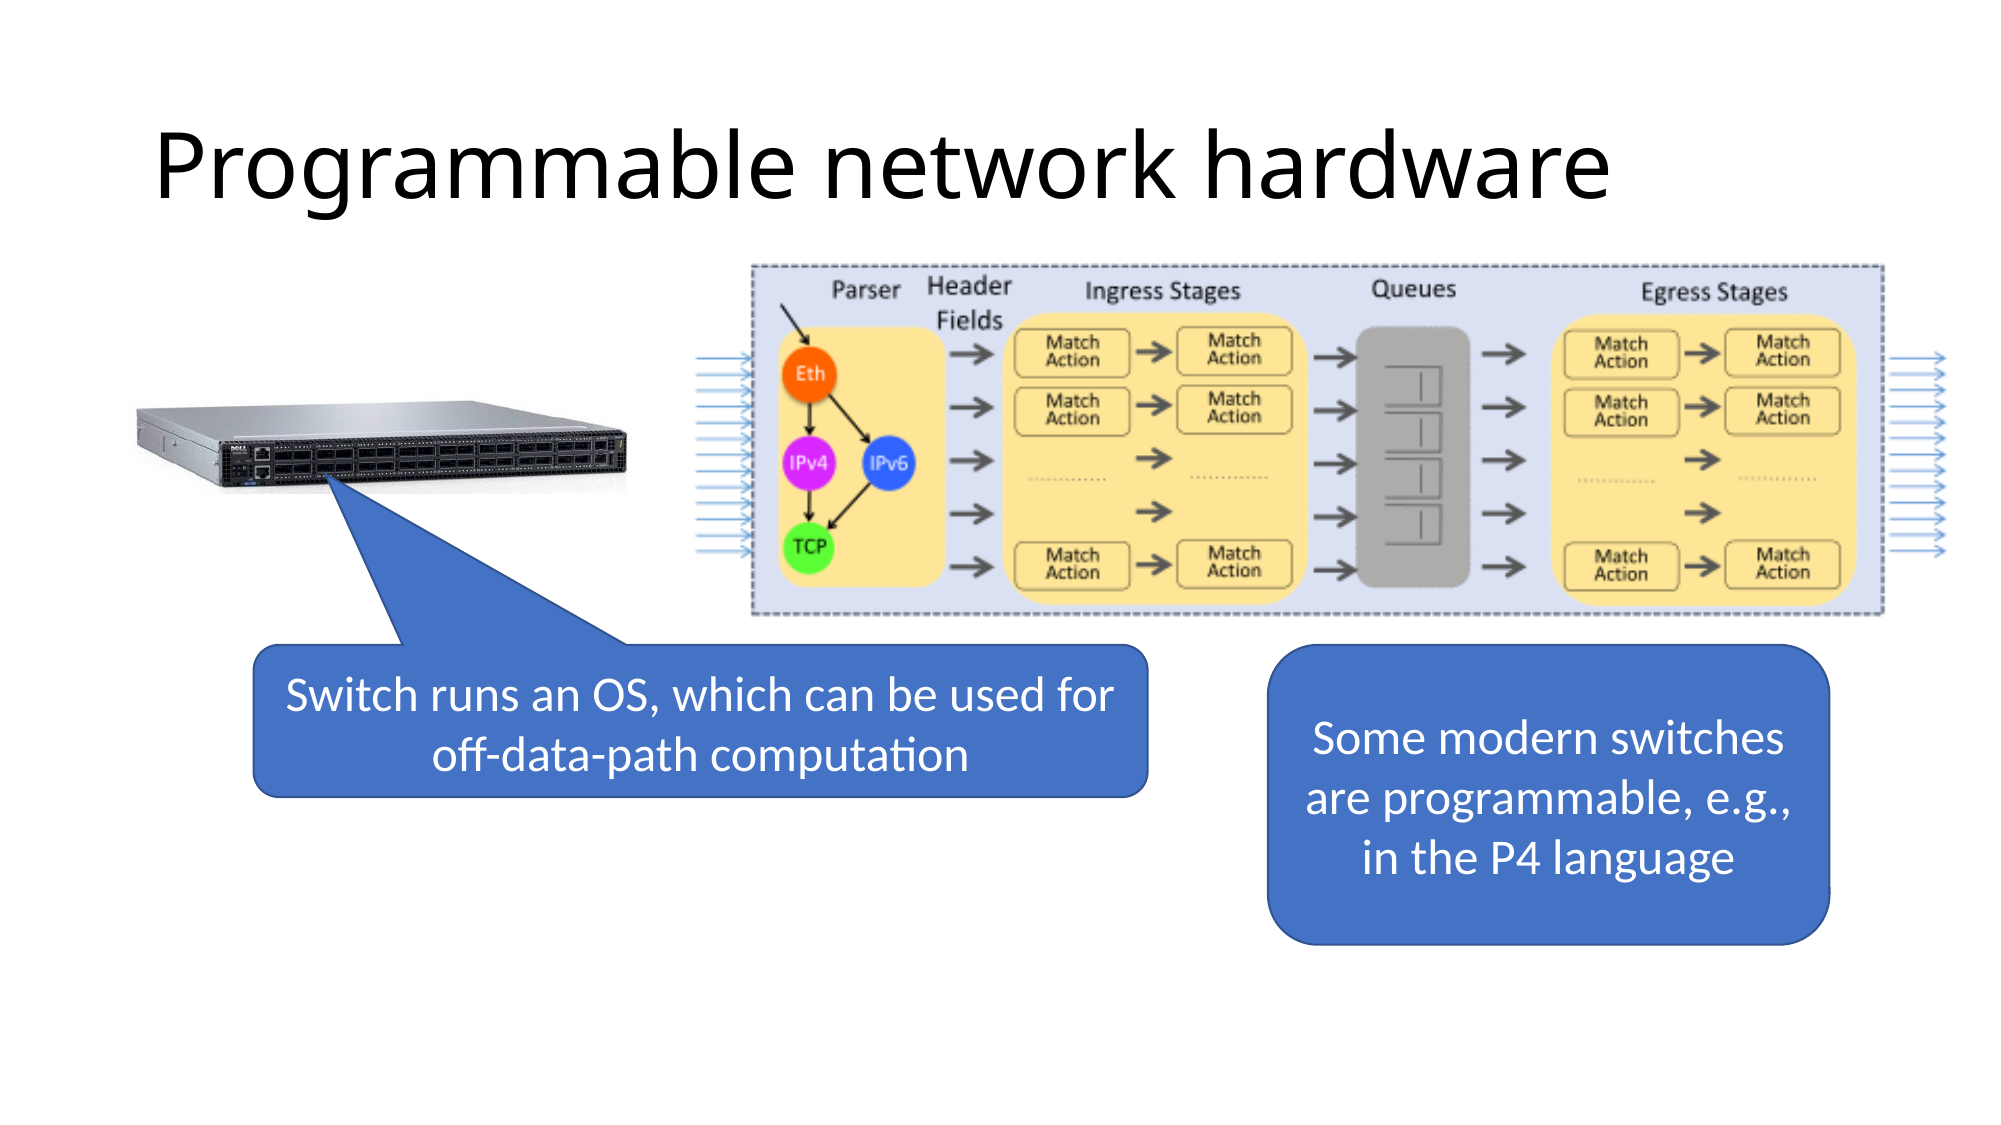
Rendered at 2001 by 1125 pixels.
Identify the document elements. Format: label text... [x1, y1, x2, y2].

text_box Switch runs an OS, which can be used for off-data-path computation [252, 509, 1149, 799]
picture [121, 372, 641, 509]
text_box Some modern switches are programmable, e.g., in the P4 language [1266, 643, 1831, 946]
title Programmable network hardware [137, 59, 1863, 278]
picture [683, 241, 1954, 640]
